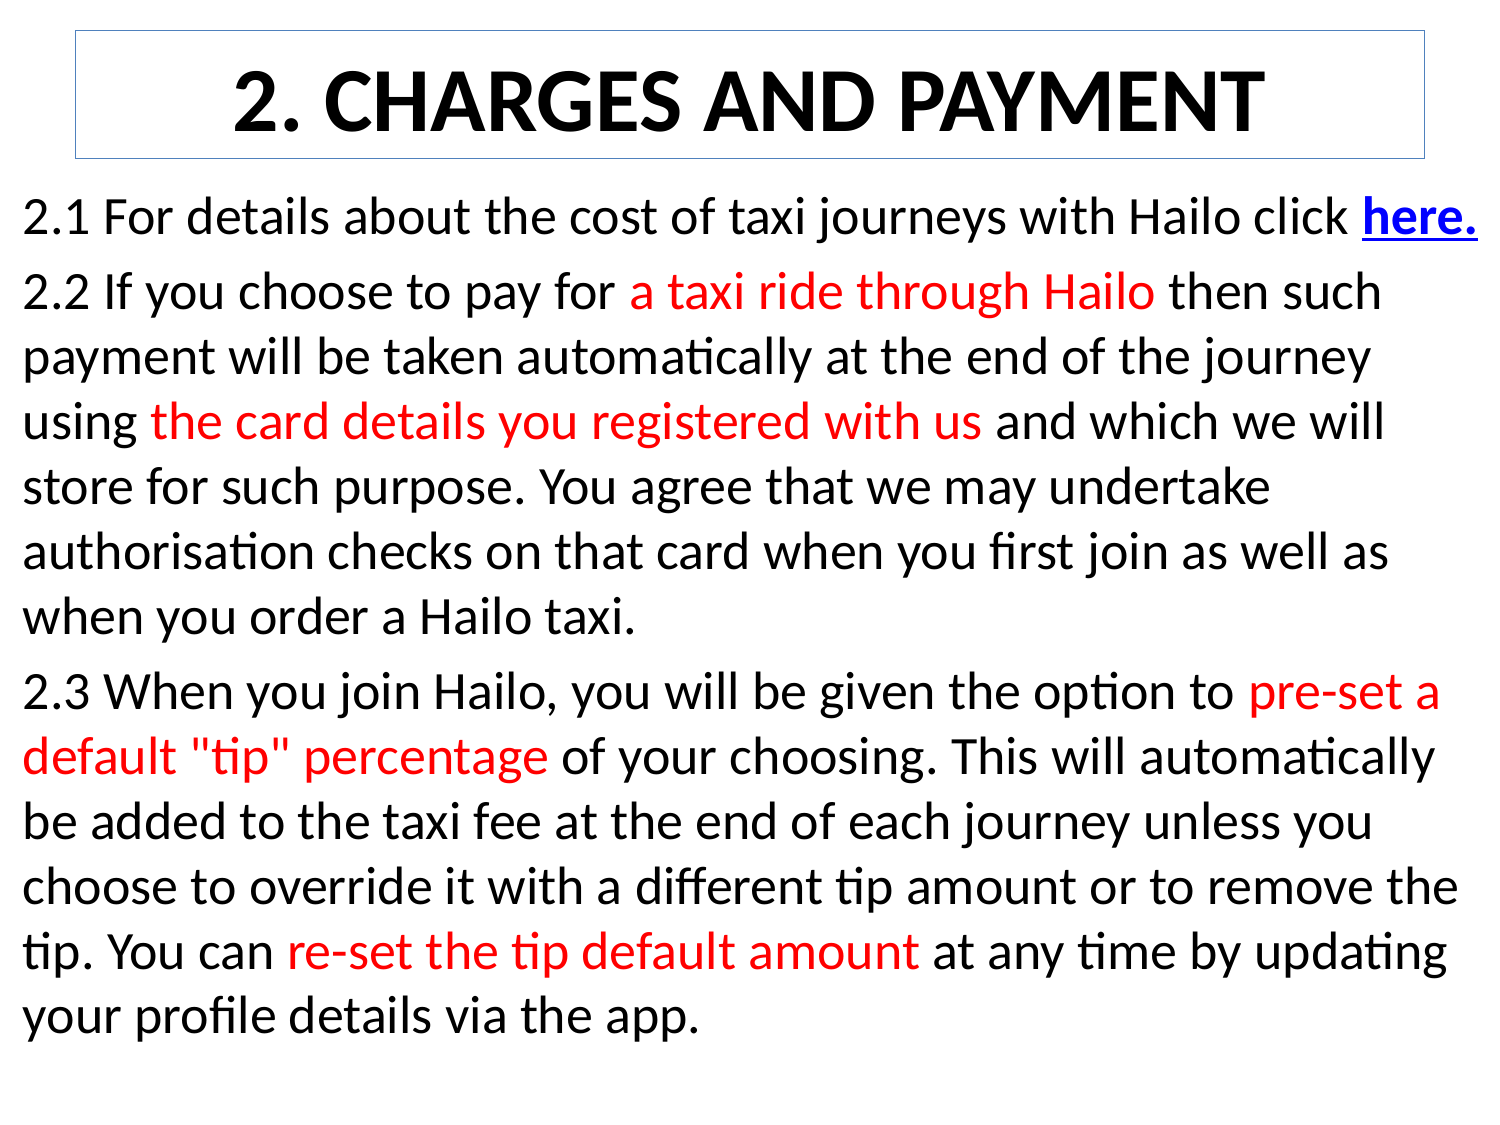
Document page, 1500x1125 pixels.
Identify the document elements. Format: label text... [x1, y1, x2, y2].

list 2.1 For details about the cost of taxi journeys with Hailo click here. 2.2 If you choose to pay for a taxi ride through Hailo then such payment will be taken automatically at the end of the journey using the card details you registered with us and which we will store for such purpose. You agree that we may undertake authorisation checks on that card when you first join as well as when you order a Hailo taxi. 2.3 When you join Hailo, you will be given the option to pre-set a default "tip" percentage of your choosing. This will automatically be added to the taxi fee at the end of each journey unless you choose to override it with a different tip amount or to remove the tip. You can re-set the tip default amount at any time by updating your profile details via the app. [0, 172, 1500, 1125]
title 2. CHARGES AND PAYMENT [75, 30, 1425, 159]
